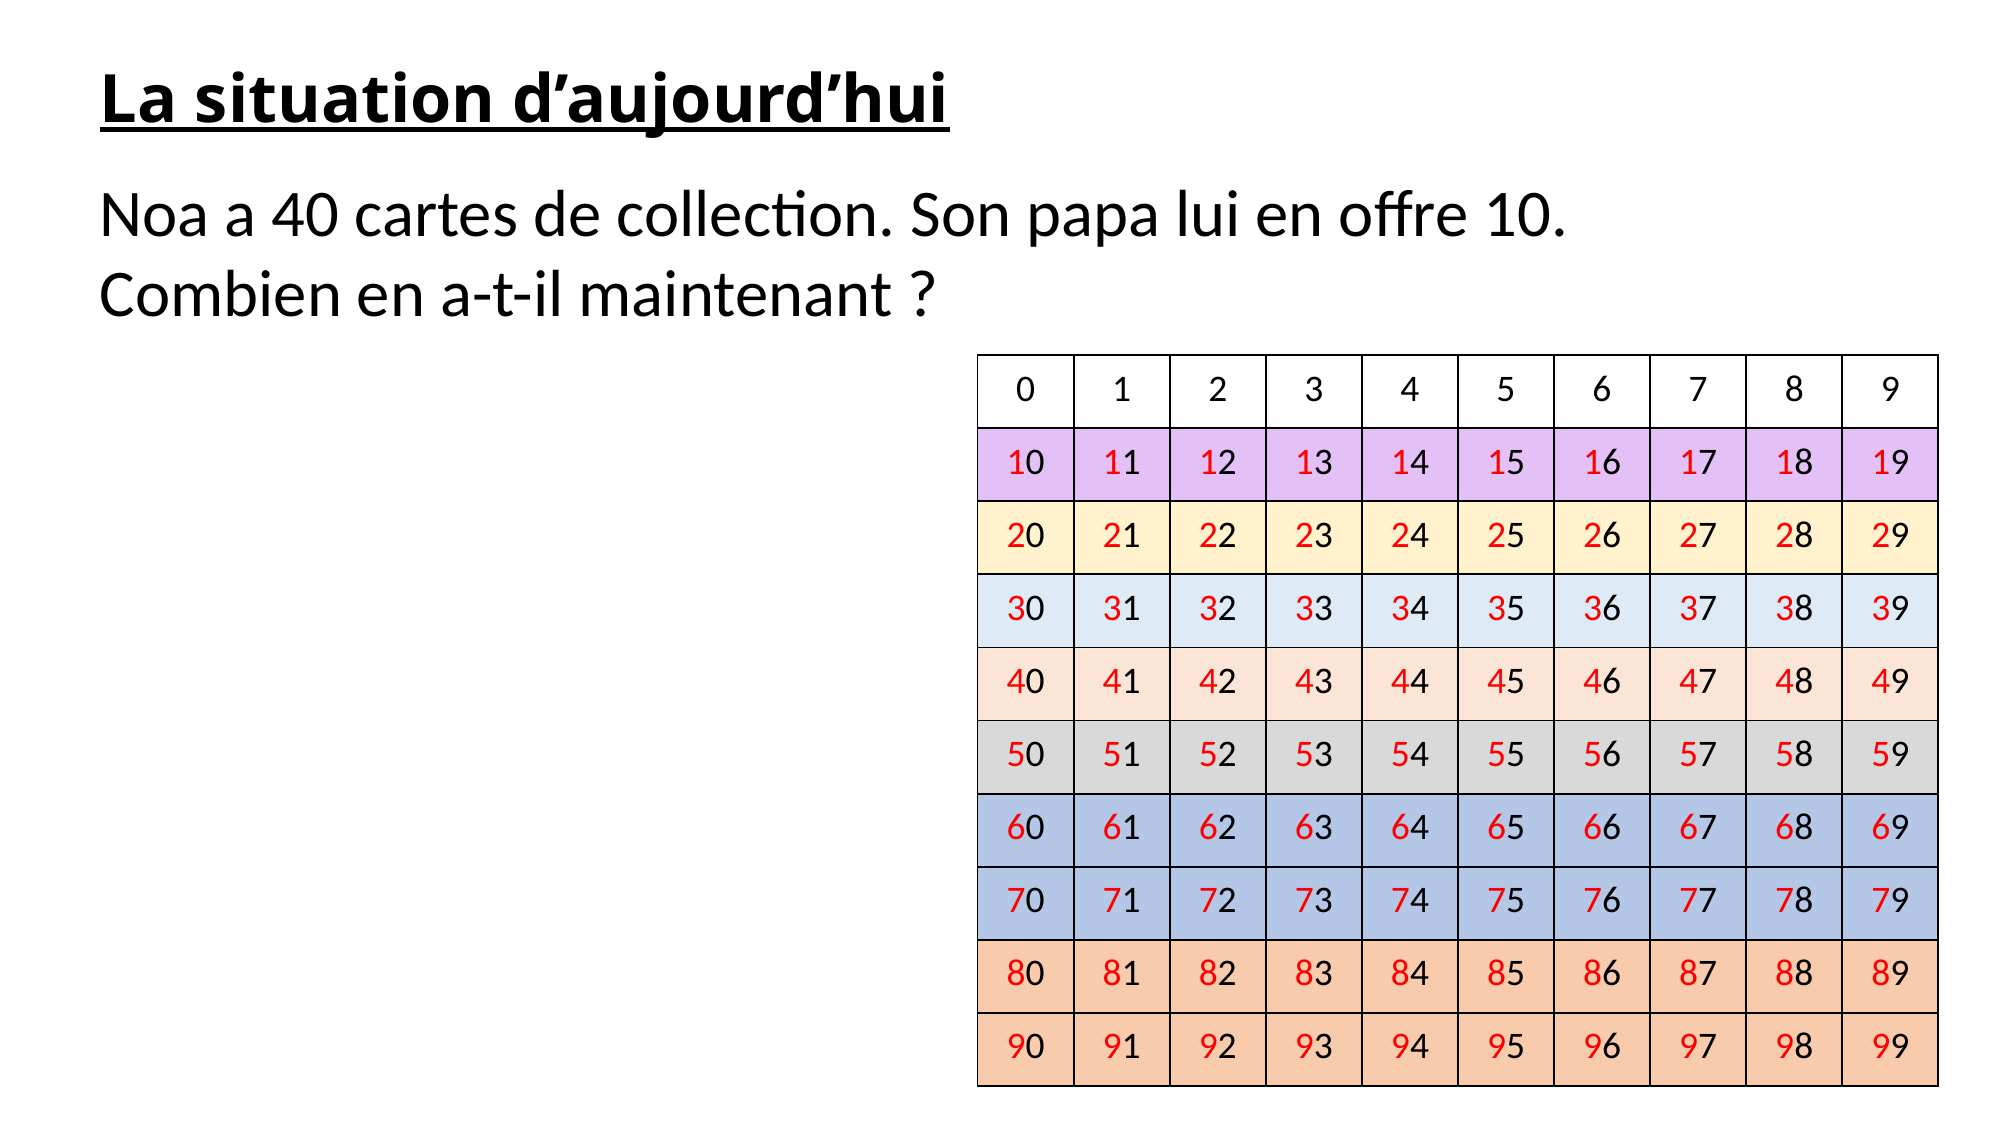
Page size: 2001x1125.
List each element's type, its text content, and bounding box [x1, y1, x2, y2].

table_header 8 [1747, 356, 1841, 427]
table_cell 98 [1747, 1014, 1841, 1085]
table_cell 63 [1267, 795, 1361, 866]
table_cell 79 [1843, 868, 1937, 939]
table_cell 30 [978, 575, 1073, 647]
table_cell 39 [1843, 575, 1937, 647]
table_cell 70 [978, 868, 1073, 939]
table_cell 60 [978, 795, 1073, 866]
table_cell 82 [1171, 941, 1265, 1012]
table_header 0 [978, 356, 1073, 427]
table_cell 53 [1267, 721, 1361, 793]
table_cell 23 [1267, 502, 1361, 573]
table_cell 26 [1555, 502, 1649, 573]
table_cell 57 [1651, 721, 1745, 793]
table_cell 10 [978, 429, 1073, 500]
table_cell 81 [1075, 941, 1169, 1012]
table_cell 69 [1843, 795, 1937, 866]
table_cell 54 [1363, 721, 1457, 793]
table_cell 37 [1651, 575, 1745, 647]
table_cell 21 [1075, 502, 1169, 573]
table_cell 78 [1747, 868, 1841, 939]
table_cell 28 [1747, 502, 1841, 573]
table_cell 27 [1651, 502, 1745, 573]
table_cell 64 [1363, 795, 1457, 866]
table_header 4 [1363, 356, 1457, 427]
table_cell 42 [1171, 648, 1265, 720]
table_cell 83 [1267, 941, 1361, 1012]
table_cell 29 [1843, 502, 1937, 573]
table_cell 25 [1459, 502, 1553, 573]
table_cell 45 [1459, 648, 1553, 720]
table_cell 50 [978, 721, 1073, 793]
table_cell 91 [1075, 1014, 1169, 1085]
table_cell 55 [1459, 721, 1553, 793]
table_cell 62 [1171, 795, 1265, 866]
table_cell 67 [1651, 795, 1745, 866]
table_cell 44 [1363, 648, 1457, 720]
table_cell 48 [1747, 648, 1841, 720]
table_header 7 [1651, 356, 1745, 427]
table_cell 33 [1267, 575, 1361, 647]
table_cell 36 [1555, 575, 1649, 647]
table_cell 18 [1747, 429, 1841, 500]
table_cell 46 [1555, 648, 1649, 720]
table_header 9 [1843, 356, 1937, 427]
table_cell 73 [1267, 868, 1361, 939]
table_header 3 [1267, 356, 1361, 427]
table_cell 32 [1171, 575, 1265, 647]
table_cell 43 [1267, 648, 1361, 720]
table_cell 20 [978, 502, 1073, 573]
table_cell 14 [1363, 429, 1457, 500]
table_cell 52 [1171, 721, 1265, 793]
table_cell 71 [1075, 868, 1169, 939]
table_cell 68 [1747, 795, 1841, 866]
table_header 1 [1075, 356, 1169, 427]
table_cell 49 [1843, 648, 1937, 720]
table_cell 95 [1459, 1014, 1553, 1085]
table_cell 99 [1843, 1014, 1937, 1085]
table_cell 85 [1459, 941, 1553, 1012]
table_cell 34 [1363, 575, 1457, 647]
table_cell 12 [1171, 429, 1265, 500]
table_cell 97 [1651, 1014, 1745, 1085]
table_cell 24 [1363, 502, 1457, 573]
table_cell 93 [1267, 1014, 1361, 1085]
table_cell 66 [1555, 795, 1649, 866]
table_cell 92 [1171, 1014, 1265, 1085]
table_cell 17 [1651, 429, 1745, 500]
table_cell 76 [1555, 868, 1649, 939]
table_cell 80 [978, 941, 1073, 1012]
table_cell 56 [1555, 721, 1649, 793]
table_header 5 [1459, 356, 1553, 427]
table_cell 88 [1747, 941, 1841, 1012]
table_cell 86 [1555, 941, 1649, 1012]
table_cell 31 [1075, 575, 1169, 647]
table_cell 15 [1459, 429, 1553, 500]
table_cell 51 [1075, 721, 1169, 793]
table_cell 84 [1363, 941, 1457, 1012]
table_cell 35 [1459, 575, 1553, 647]
table_cell 13 [1267, 429, 1361, 500]
text_box La situation d’aujourd’hui Noa a 40 cartes de collection. Son papa lui en offre 10. Combien en a-t-il maintenant ? [84, 47, 1599, 338]
table_cell 58 [1747, 721, 1841, 793]
table_cell 72 [1171, 868, 1265, 939]
table_cell 16 [1555, 429, 1649, 500]
table_cell 90 [978, 1014, 1073, 1085]
table_cell 74 [1363, 868, 1457, 939]
table_cell 11 [1075, 429, 1169, 500]
table_cell 59 [1843, 721, 1937, 793]
table_cell 61 [1075, 795, 1169, 866]
table_cell 75 [1459, 868, 1553, 939]
table_cell 38 [1747, 575, 1841, 647]
table_cell 87 [1651, 941, 1745, 1012]
table_cell 96 [1555, 1014, 1649, 1085]
table_cell 22 [1171, 502, 1265, 573]
table_cell 94 [1363, 1014, 1457, 1085]
table_cell 47 [1651, 648, 1745, 720]
table_cell 89 [1843, 941, 1937, 1012]
table_cell 65 [1459, 795, 1553, 866]
table_cell 40 [978, 648, 1073, 720]
table_header 2 [1171, 356, 1265, 427]
table_cell 77 [1651, 868, 1745, 939]
table_header 6 [1555, 356, 1649, 427]
table_cell 19 [1843, 429, 1937, 500]
table_cell 41 [1075, 648, 1169, 720]
